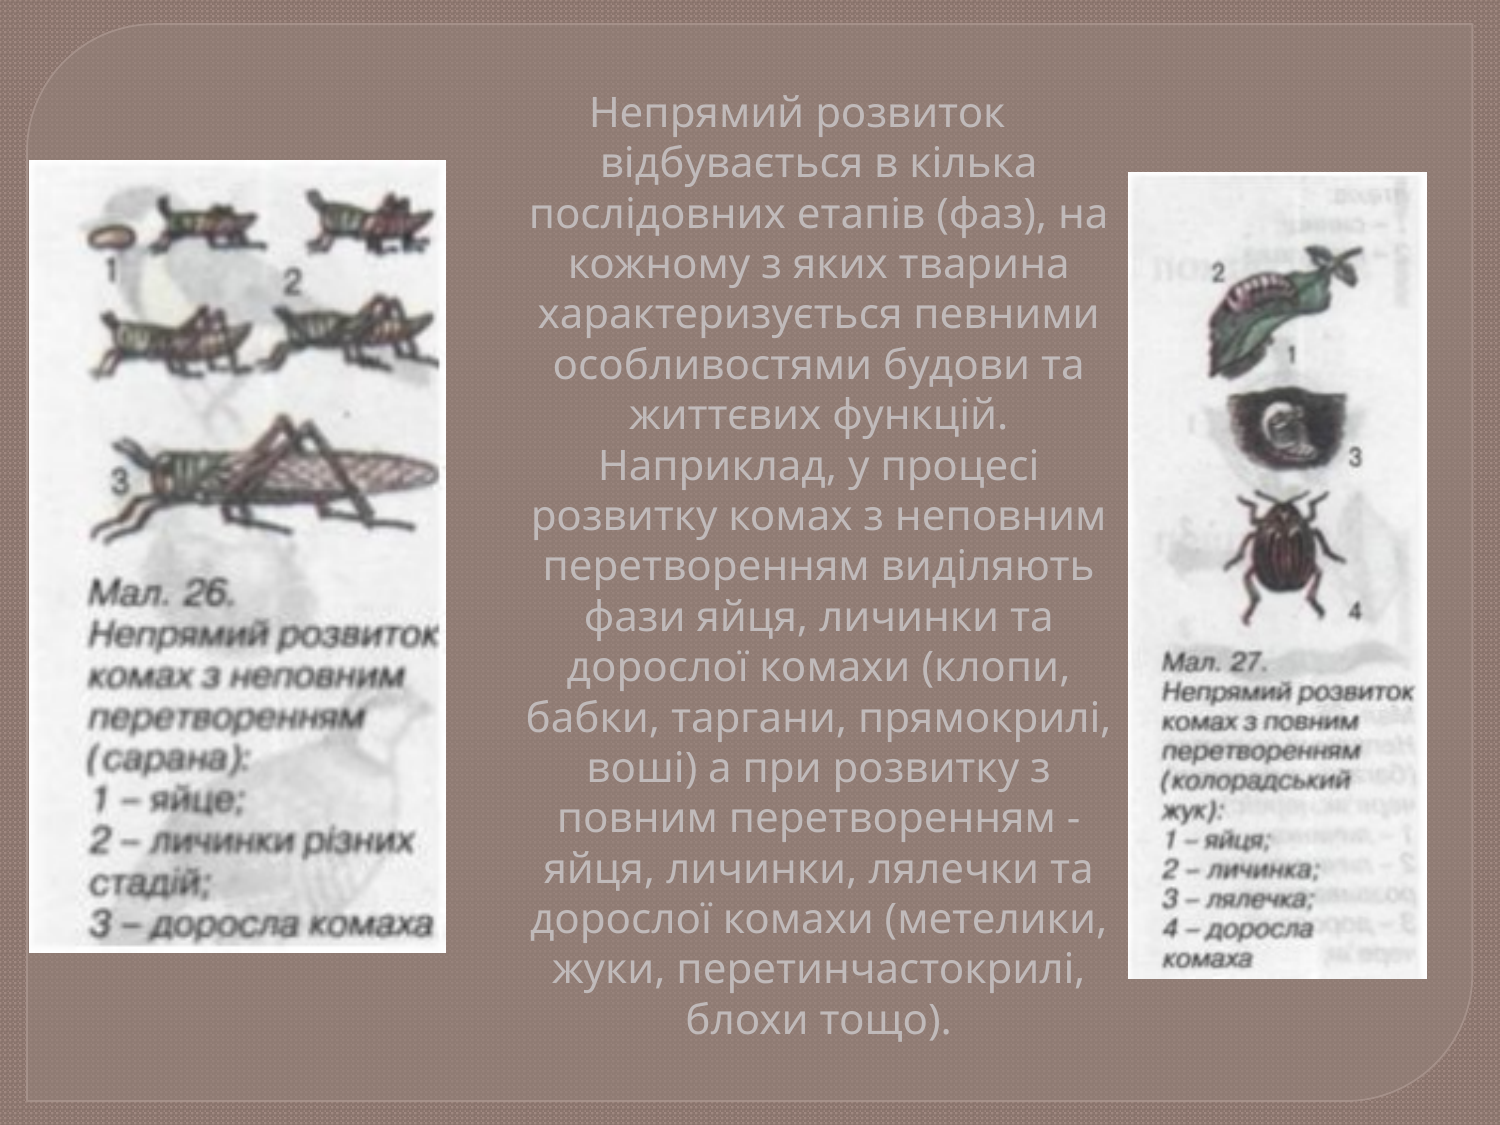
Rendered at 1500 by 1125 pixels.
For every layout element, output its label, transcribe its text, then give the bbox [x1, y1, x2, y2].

picture [29, 160, 447, 953]
picture [1127, 172, 1427, 979]
list Непрямий розвиток відбувається в кілька послідовних етапів (фаз), на кожному з яких тварина характеризується певними особливостями будови та життєвих функцій. Наприклад, у процесі розвитку комах з неповним перетворенням виділяють фази яйця, личинки та дорослої комахи (клопи, бабки, таргани, прямокрилі, воші) а при розвитку з повним перетворенням - яйця, личинки, лялечки та дорослої комахи (метелики, жуки, перетинчастокрилі, блохи тощо). [466, 78, 1128, 1094]
